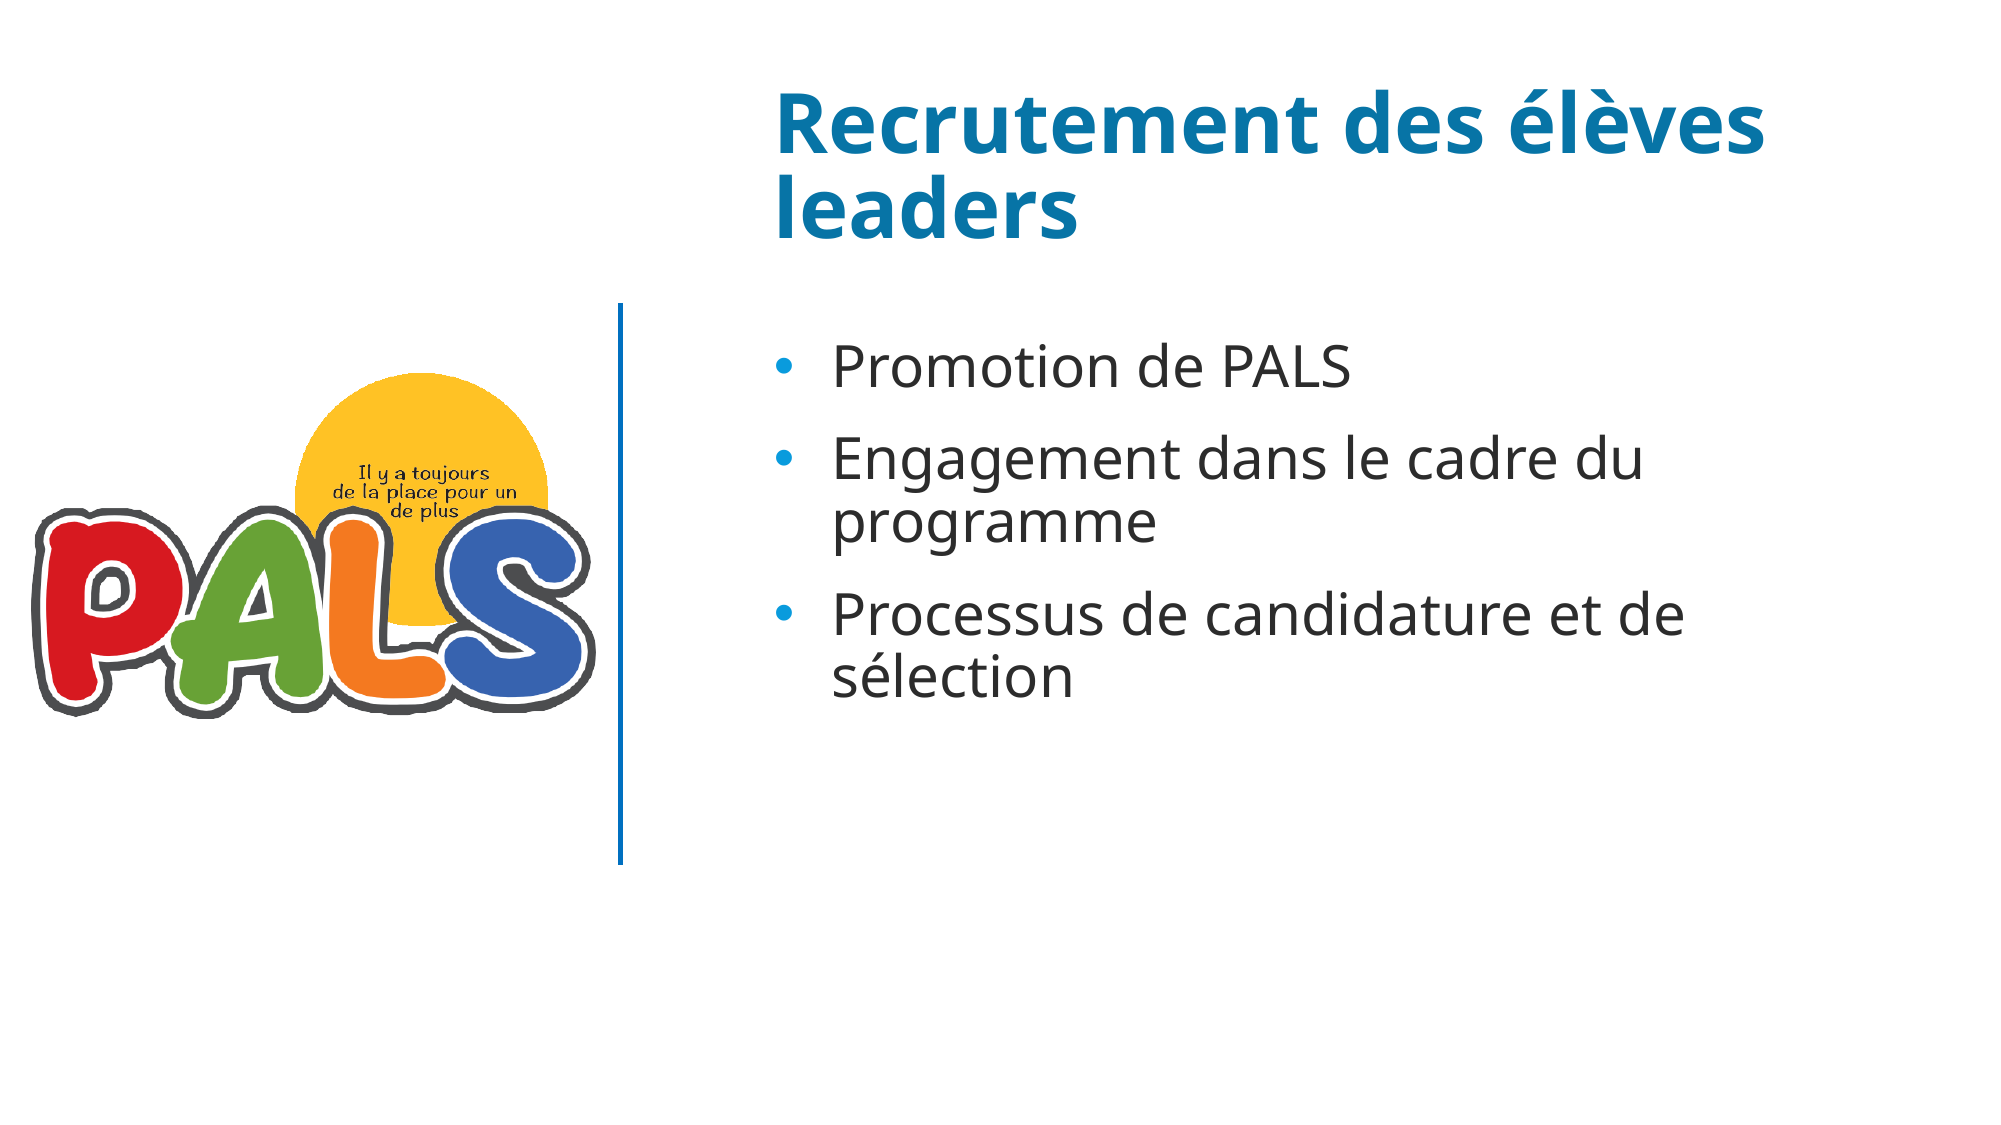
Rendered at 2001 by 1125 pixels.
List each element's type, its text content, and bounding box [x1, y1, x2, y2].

list Promotion de PALS Engagement dans le cadre du programme Processus de candidature et de sélection [758, 329, 1868, 1020]
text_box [31, 302, 621, 866]
title Recrutement des élèves leaders [758, 46, 1868, 295]
